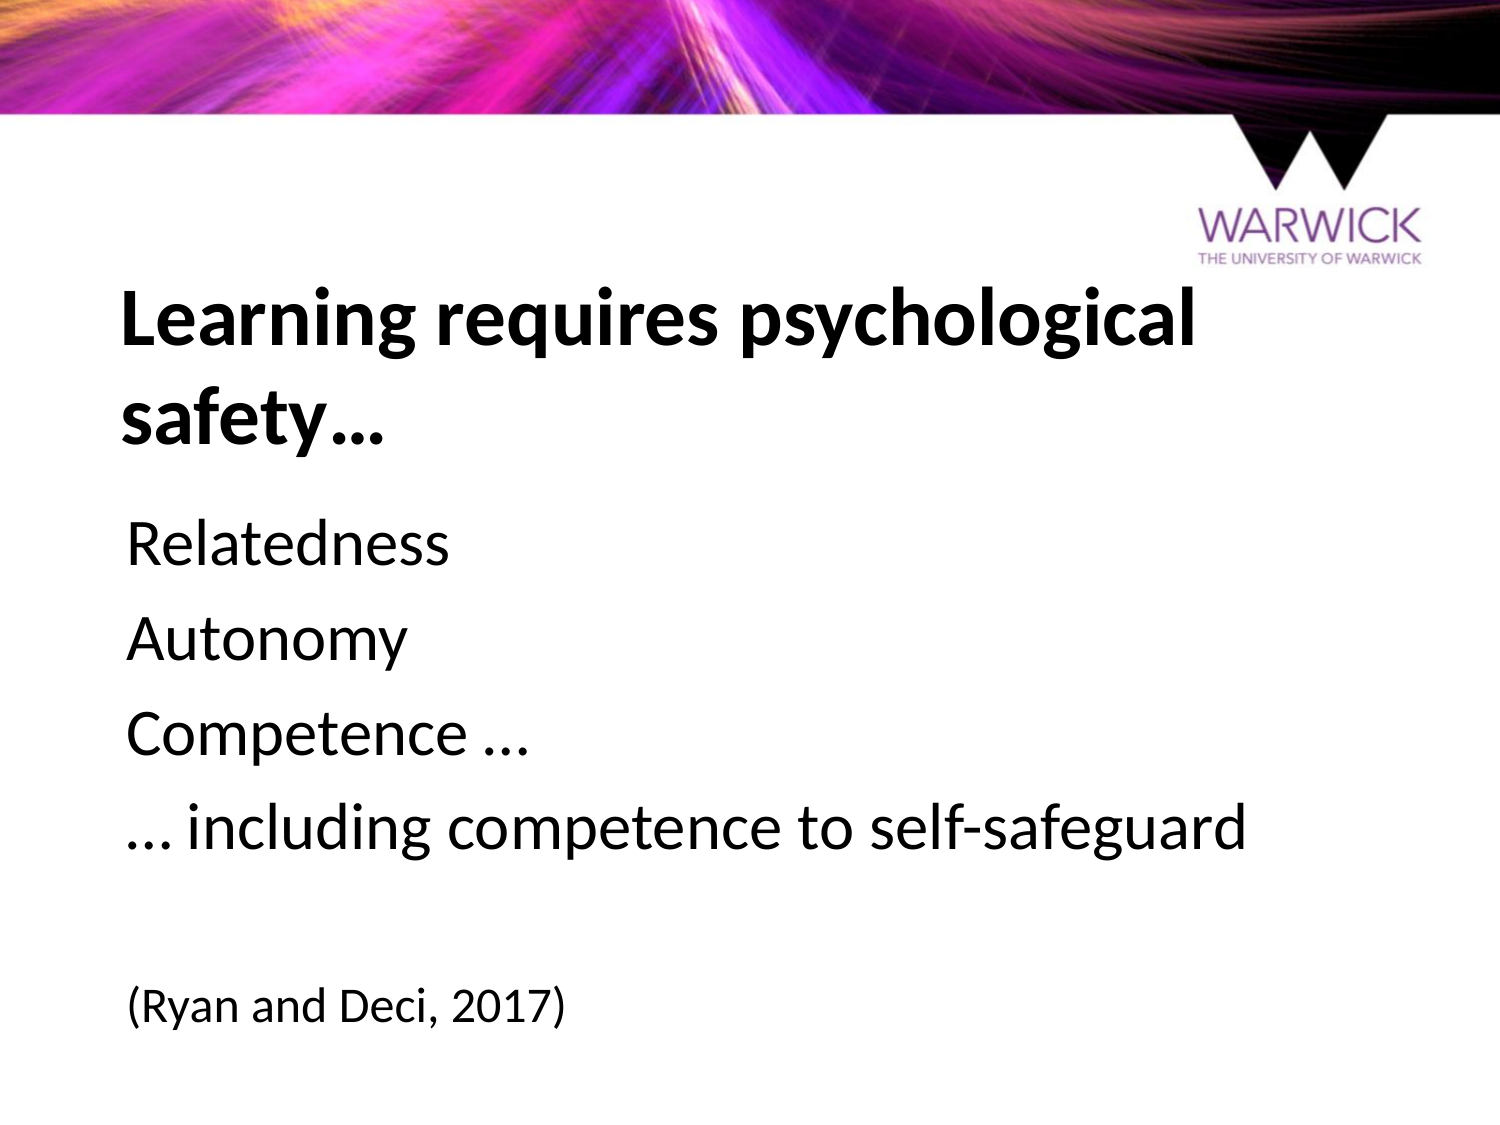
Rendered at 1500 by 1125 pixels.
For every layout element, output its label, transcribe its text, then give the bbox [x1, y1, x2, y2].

picture [0, 0, 1500, 491]
title Learning requires psychological safety… [111, 253, 1388, 479]
list Relatedness Autonomy Competence … … including competence to self-safeguard (Ryan and Deci, 2017) [117, 491, 1394, 1125]
